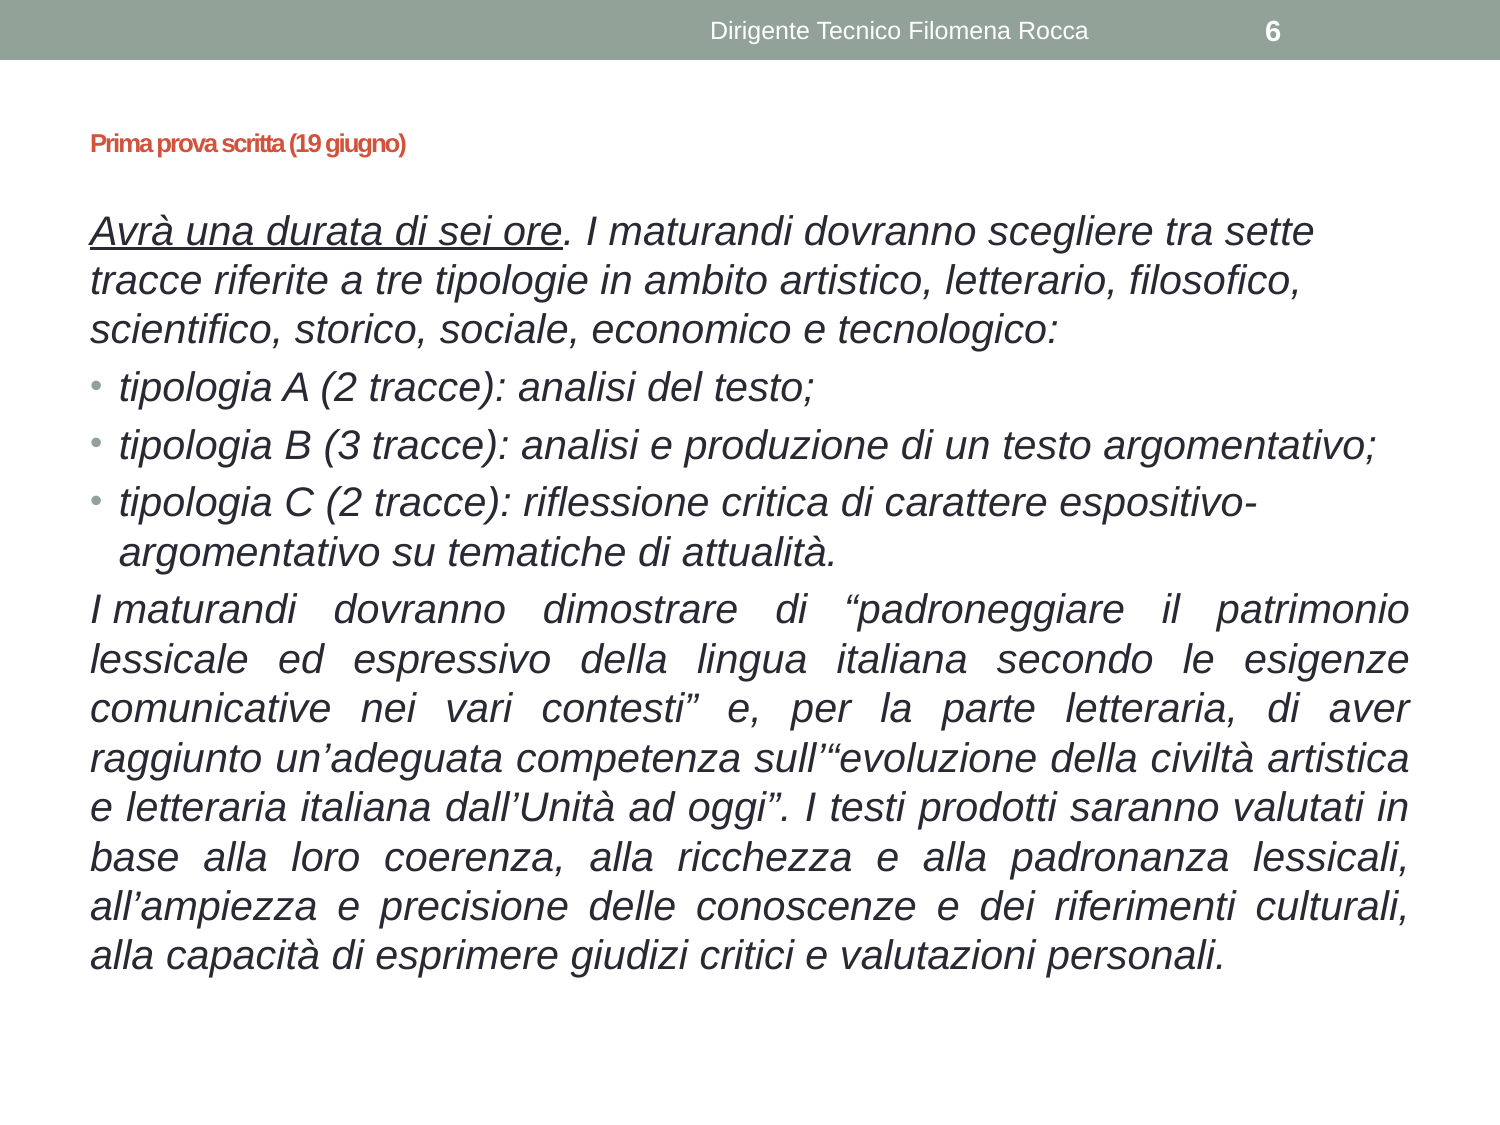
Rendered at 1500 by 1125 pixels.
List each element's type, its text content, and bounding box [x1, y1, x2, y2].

slide_number 6 [1250, 3, 1425, 57]
title Prima prova scritta (19 giugno) [75, 87, 1425, 196]
list Avrà una durata di sei ore. I maturandi dovranno scegliere tra sette tracce riferite a tre tipologie in ambito artistico, letterario, filosofico, scientifico, storico, sociale, economico e tecnologico: tipologia A (2 tracce): analisi del testo; tipologia B (3 tracce): analisi e produzione di un testo argomentativo; tipologia C (2 tracce): riflessione critica di carattere espositivo-argomentativo su tematiche di attualità. I maturandi dovranno dimostrare di “padroneggiare il patrimonio lessicale ed espressivo della lingua italiana secondo le esigenze comunicative nei vari contesti” e, per la parte letteraria, di aver raggiunto un’adeguata competenza sull’“evoluzione della civiltà artistica e letteraria italiana dall’Unità ad oggi”. I testi prodotti saranno valutati in base alla loro coerenza, alla ricchezza e alla padronanza lessicali, all’ampiezza e precisione delle conoscenze e dei riferimenti culturali, alla capacità di esprimere giudizi critici e valutazioni personali. [75, 196, 1425, 1063]
footer Dirigente Tecnico Filomena Rocca [562, 3, 1238, 57]
